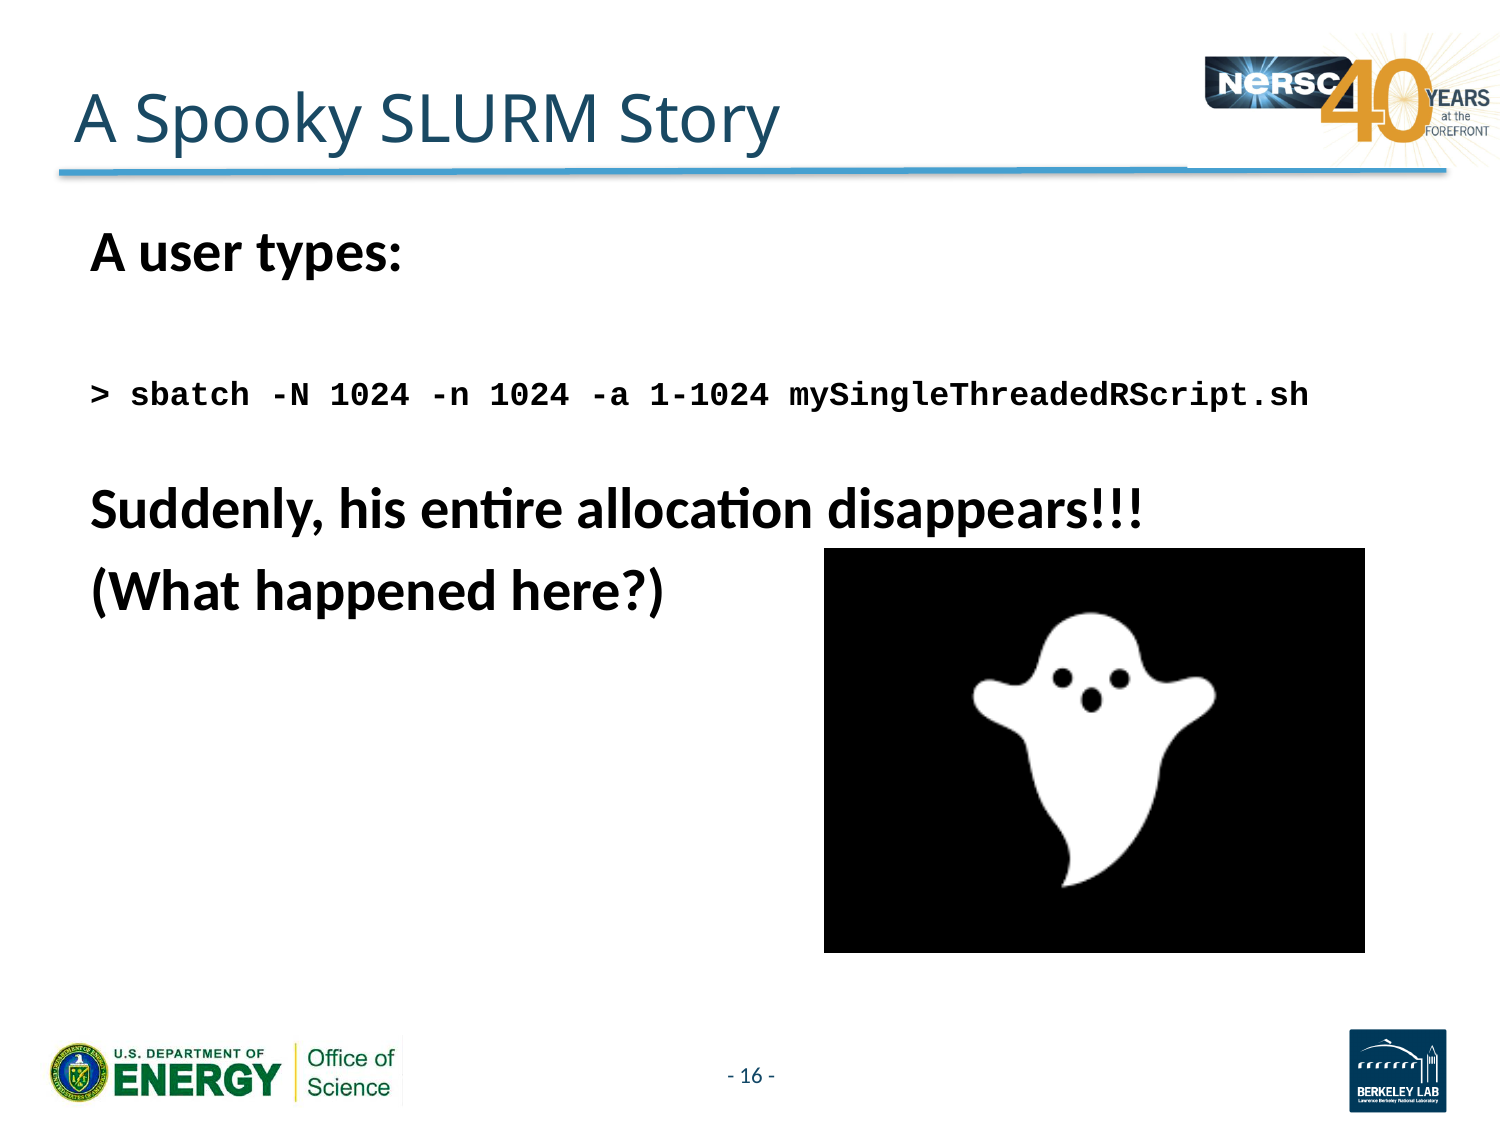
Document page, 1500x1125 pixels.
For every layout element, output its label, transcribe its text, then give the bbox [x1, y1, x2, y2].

picture [824, 548, 1365, 954]
slide_number - 16 - [675, 1044, 828, 1105]
title A Spooky SLURM Story [59, 29, 1178, 156]
picture [1349, 1029, 1447, 1113]
picture [1187, 29, 1500, 168]
picture [40, 1029, 403, 1113]
list A user types: > sbatch -N 1024 -n 1024 -a 1-1024 mySingleThreadedRScript.sh Suddenly, his entire allocation disappears!!! (What happened here?) [75, 206, 1425, 866]
